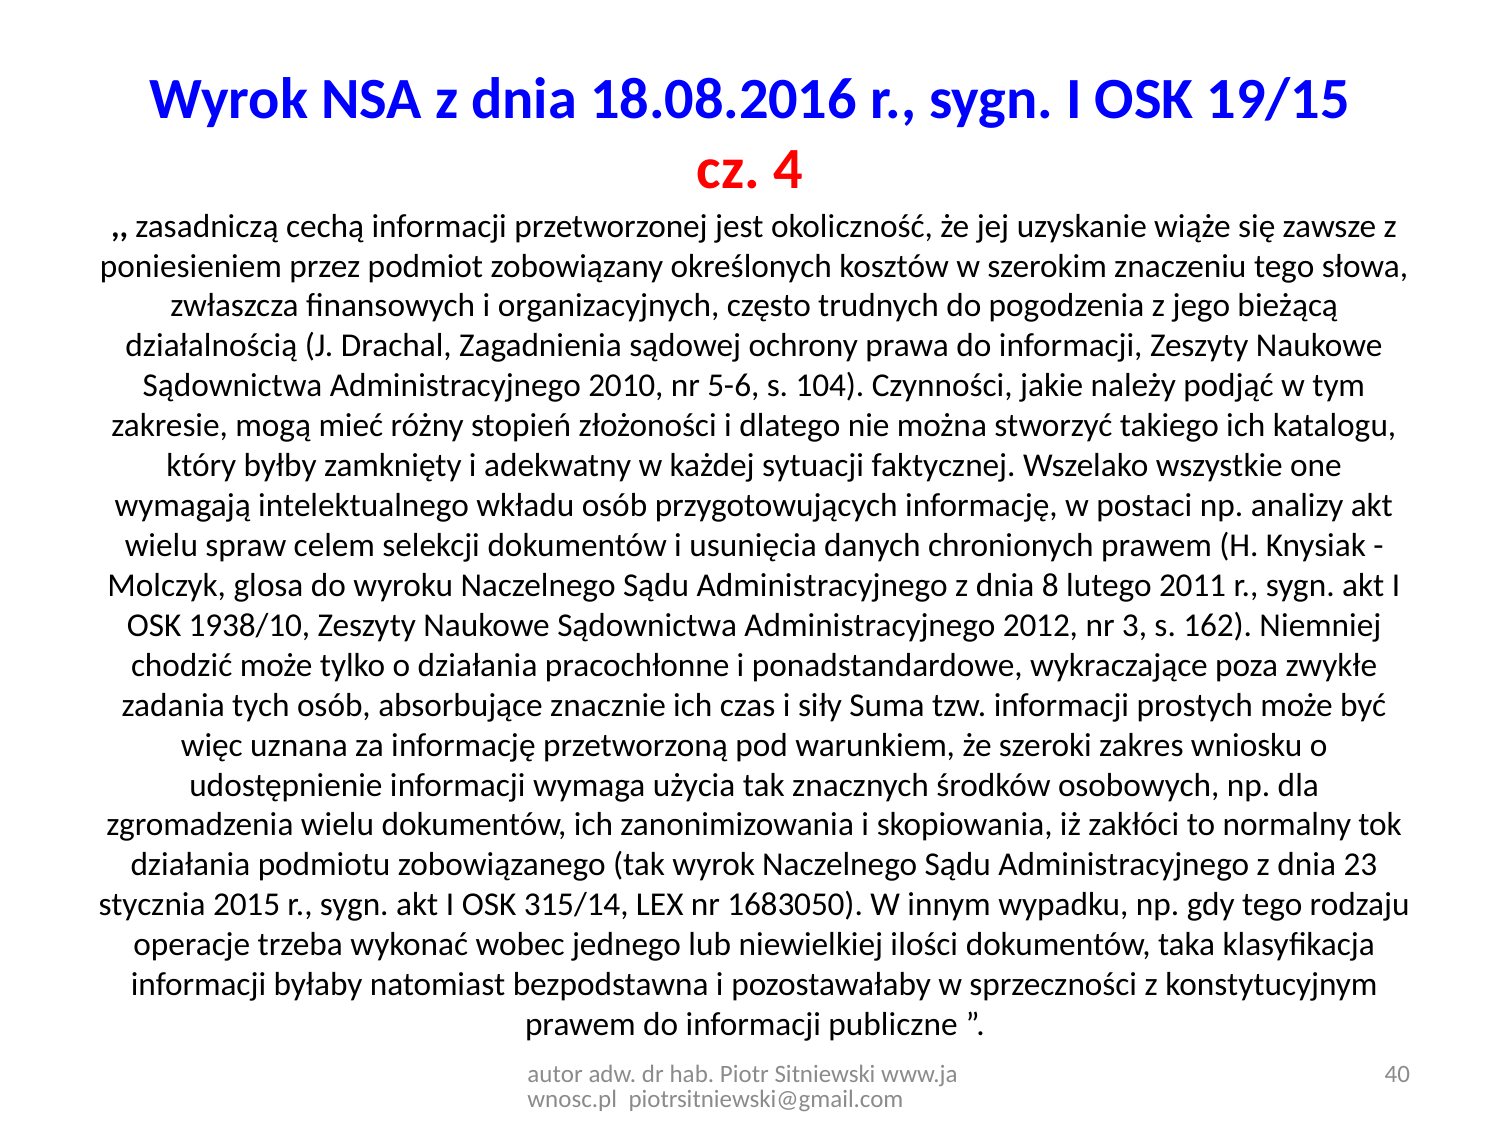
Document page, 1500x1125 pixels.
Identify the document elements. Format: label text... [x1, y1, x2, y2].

slide_number 40 [1074, 1042, 1425, 1103]
list ,, zasadniczą cechą informacji przetworzonej jest okoliczność, że jej uzyskanie wiąże się zawsze z poniesieniem przez podmiot zobowiązany określonych kosztów w szerokim znaczeniu tego słowa, zwłaszcza finansowych i organizacyjnych, często trudnych do pogodzenia z jego bieżącą działalnością (J. Drachal, Zagadnienia sądowej ochrony prawa do informacji, Zeszyty Naukowe Sądownictwa Administracyjnego 2010, nr 5-6, s. 104). Czynności, jakie należy podjąć w tym zakresie, mogą mieć różny stopień złożoności i dlatego nie można stworzyć takiego ich katalogu, który byłby zamknięty i adekwatny w każdej sytuacji faktycznej. Wszelako wszystkie one wymagają intelektualnego wkładu osób przygotowujących informację, w postaci np. analizy akt wielu spraw celem selekcji dokumentów i usunięcia danych chronionych prawem (H. Knysiak - Molczyk, glosa do wyroku Naczelnego Sądu Administracyjnego z dnia 8 lutego 2011 r., sygn. akt I OSK 1938/10, Zeszyty Naukowe Sądownictwa Administracyjnego 2012, nr 3, s. 162). Niemniej chodzić może tylko o działania pracochłonne i ponadstandardowe, wykraczające poza zwykłe zadania tych osób, absorbujące znacznie ich czas i siły Suma tzw. informacji prostych może być więc uznana za informację przetworzoną pod warunkiem, że szeroki zakres wniosku o udostępnienie informacji wymaga użycia tak znacznych środków osobowych, np. dla zgromadzenia wielu dokumentów, ich zanonimizowania i skopiowania, iż zakłóci to normalny tok działania podmiotu zobowiązanego (tak wyrok Naczelnego Sądu Administracyjnego z dnia 23 stycznia 2015 r., sygn. akt I OSK 315/14, LEX nr 1683050). W innym wypadku, np. gdy tego rodzaju operacje trzeba wykonać wobec jednego lub niewielkiej ilości dokumentów, taka klasyfikacja informacji byłaby natomiast bezpodstawna i pozostawałaby w sprzeczności z konstytucyjnym prawem do informacji publiczne ”. [79, 196, 1430, 1043]
title Wyrok NSA z dnia 18.08.2016 r., sygn. I OSK 19/15 cz. 4 [75, 64, 1425, 197]
footer autor adw. dr hab. Piotr Sitniewski www.jawnosc.pl piotrsitniewski@gmail.com [512, 1042, 988, 1103]
